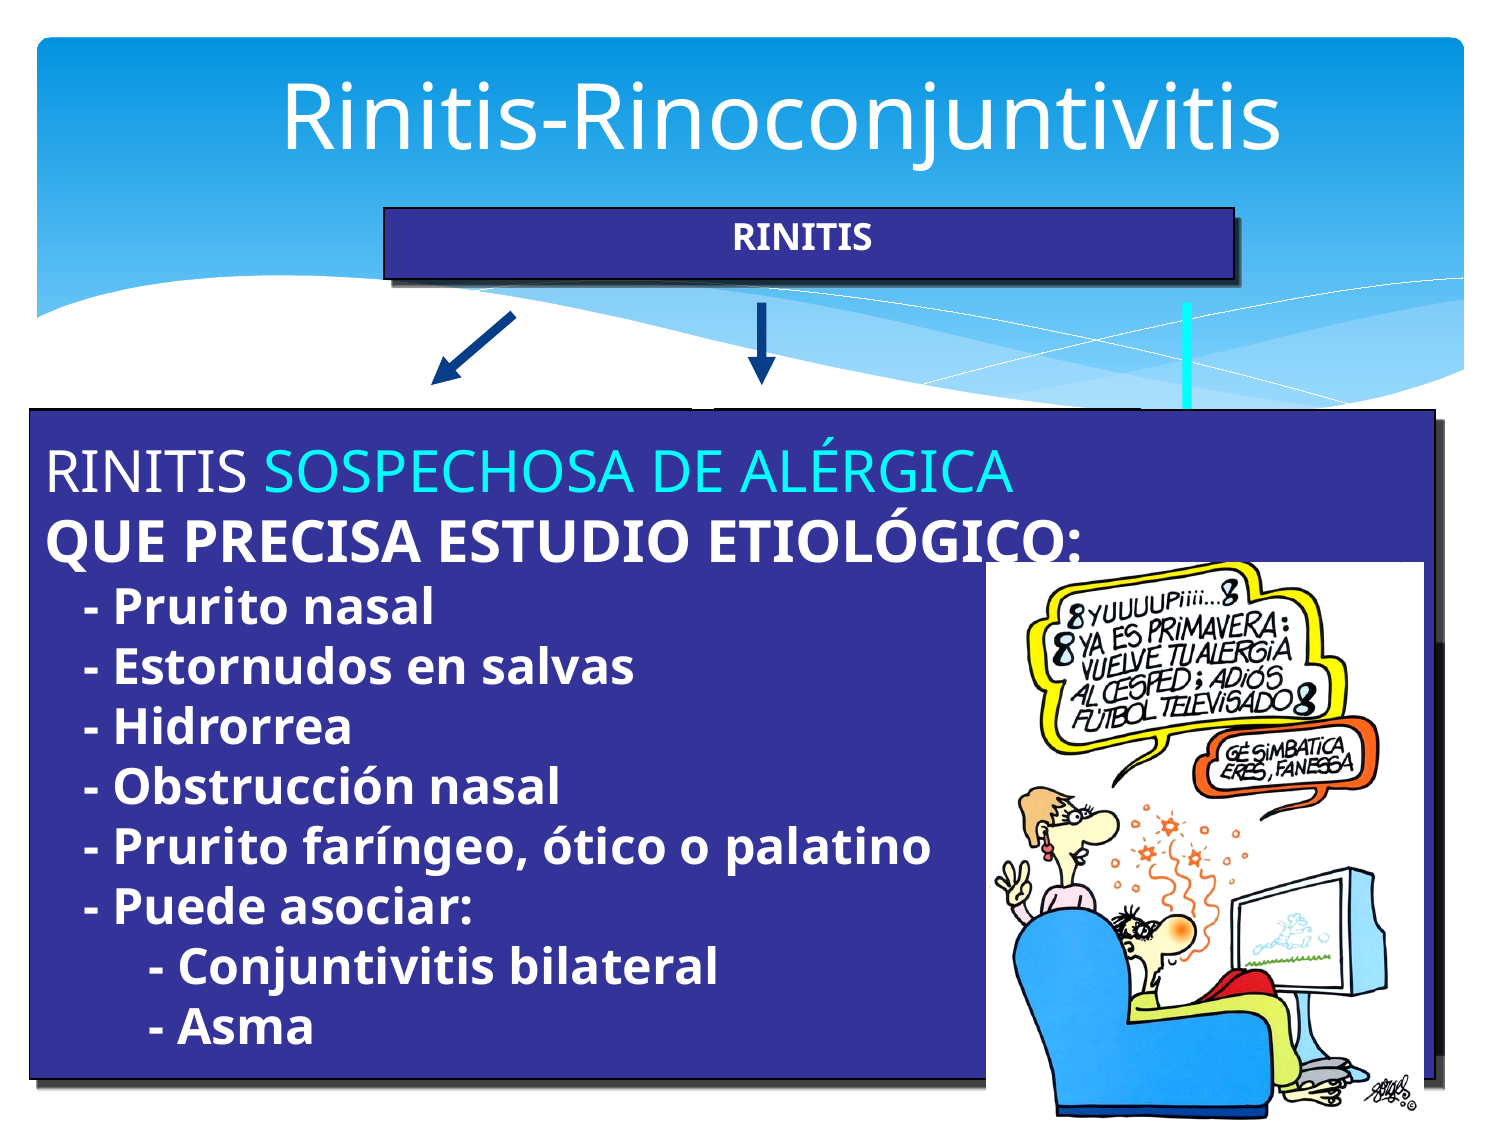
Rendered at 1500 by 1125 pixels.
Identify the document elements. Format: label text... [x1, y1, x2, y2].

title Rinitis-Rinoconjuntivitis [255, 45, 1309, 181]
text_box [383, 207, 1235, 280]
text_box [755, 302, 768, 386]
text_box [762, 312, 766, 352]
text_box RINITIS SOSPECHOSA DE ALÉRGICA QUE PRECISA ESTUDIO ETIOLÓGICO: - Prurito nasal - Estornudos en salvas - Hidrorrea - Obstrucción nasal - Prurito faríngeo, ótico o palatino - Puede asociar: - Conjuntivitis bilateral - Asma [29, 410, 1436, 1079]
picture [985, 562, 1424, 1125]
text_box [430, 314, 514, 386]
